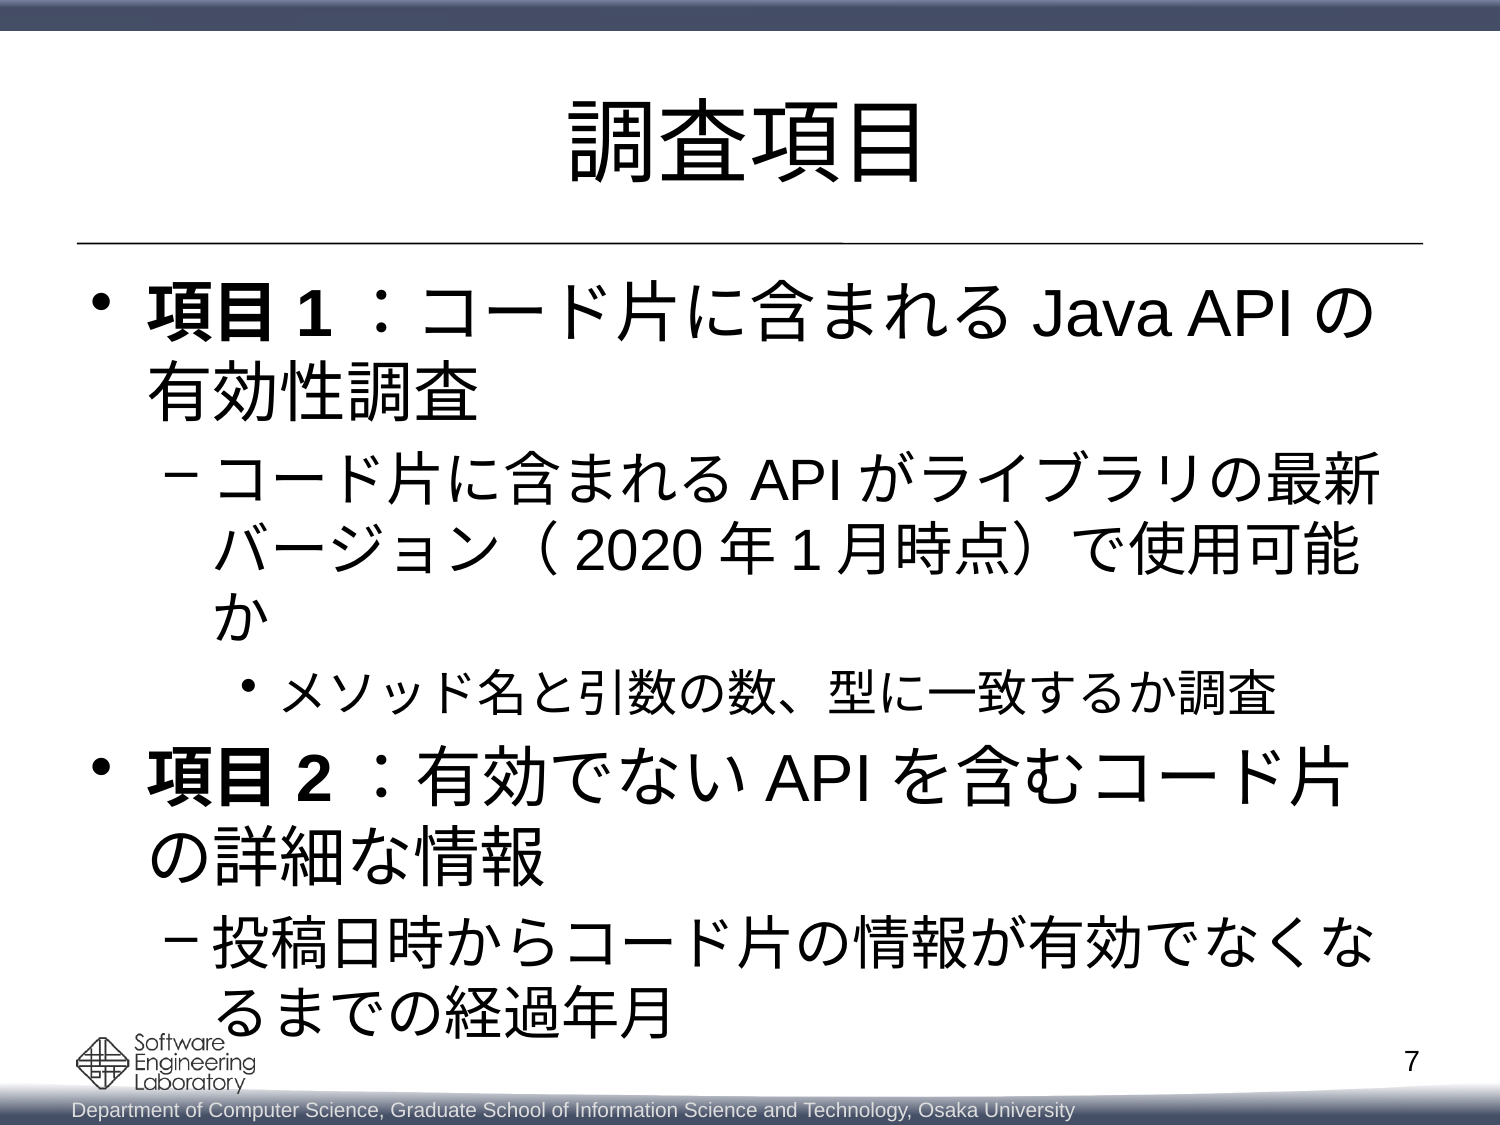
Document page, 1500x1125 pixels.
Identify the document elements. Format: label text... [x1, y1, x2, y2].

slide_number 7 [1246, 1034, 1436, 1083]
picture [0, 0, 1500, 31]
list 項目1：コード片に含まれるJava APIの有効性調査 コード片に含まれるAPIがライブラリの最新バージョン（2020年1月時点）で使用可能か メソッド名と引数の数、型に一致するか調査 項目2：有効でないAPIを含むコード片の詳細な情報 投稿日時からコード片の情報が有効でなくなるまでの経過年月 [74, 262, 1426, 1006]
picture [0, 1033, 1500, 1125]
title 調査項目 [74, 44, 1424, 233]
